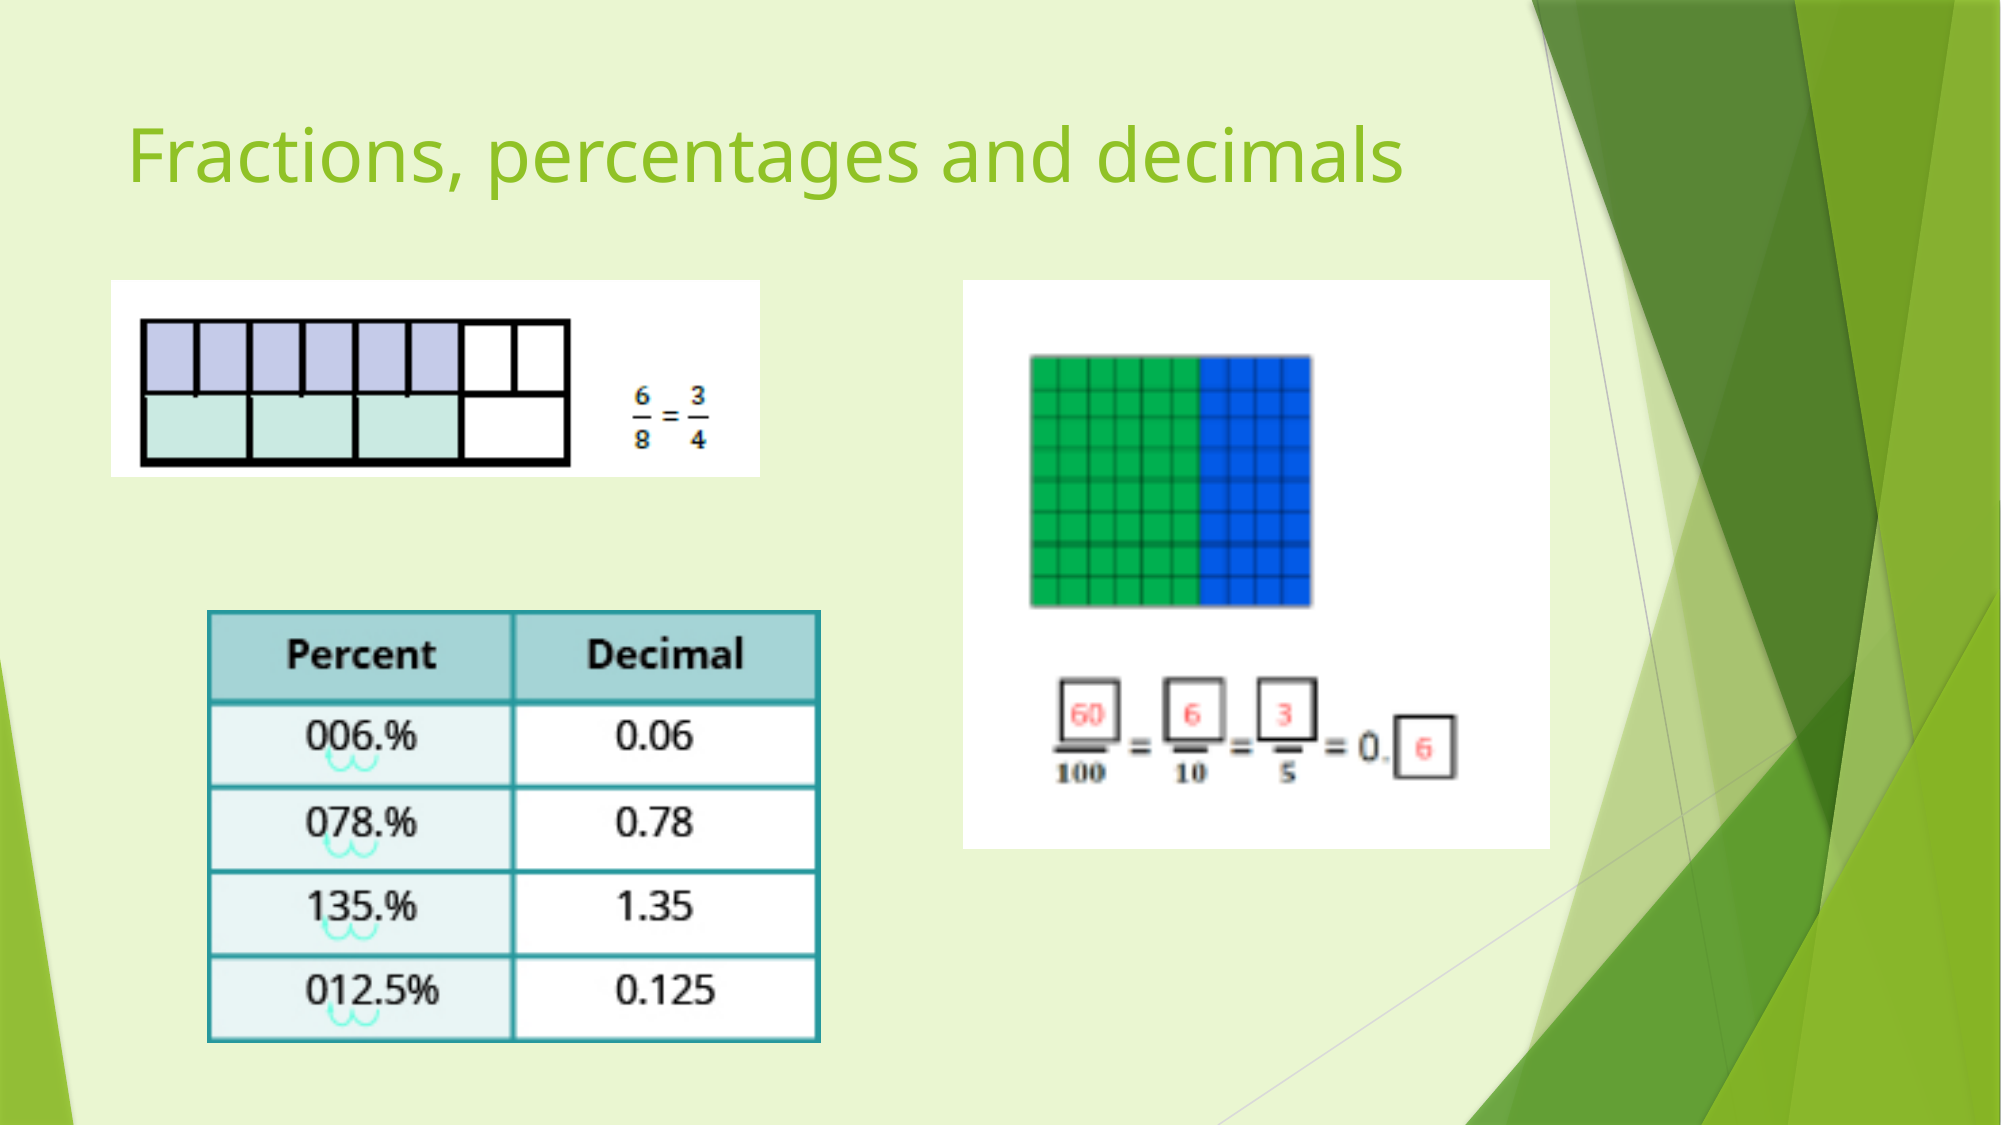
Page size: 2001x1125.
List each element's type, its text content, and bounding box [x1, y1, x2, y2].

picture [207, 610, 821, 1044]
picture [962, 280, 1550, 849]
picture [110, 280, 760, 477]
title Fractions, percentages and decimals [111, 99, 1522, 317]
